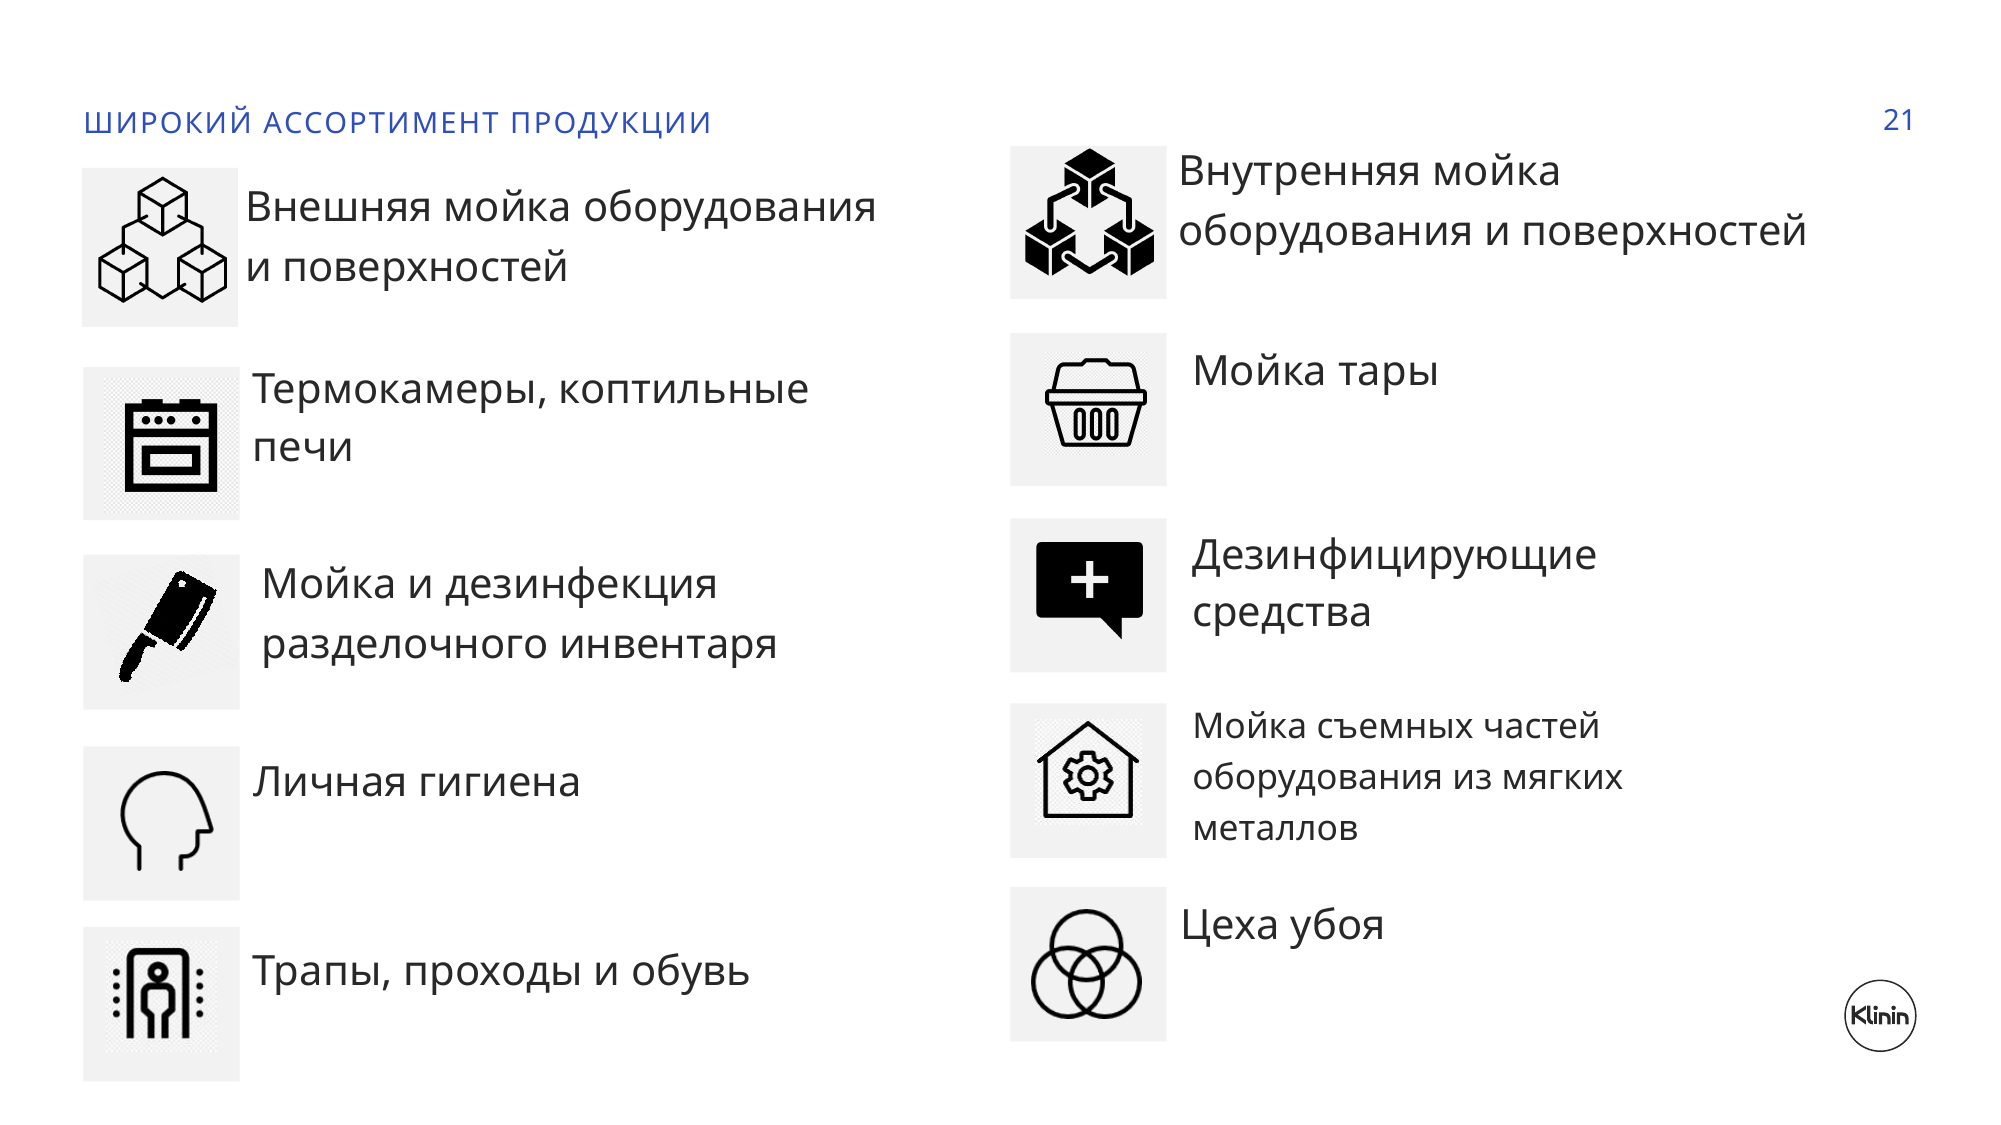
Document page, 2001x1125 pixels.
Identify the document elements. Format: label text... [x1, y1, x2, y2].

picture [104, 378, 238, 513]
text_box [1010, 703, 1167, 858]
text_box Термокамеры, коптильные печи [229, 354, 823, 509]
text_box Личная гигиена [229, 744, 823, 900]
picture [92, 551, 238, 697]
text_box [1010, 145, 1167, 299]
list [81, 744, 242, 903]
picture [1031, 909, 1142, 1019]
text_box [1010, 886, 1167, 1042]
text_box Мойка съемных частей оборудования из мягких металлов [1168, 694, 1762, 850]
picture [1014, 515, 1165, 666]
picture [1044, 352, 1147, 455]
picture [1035, 719, 1142, 825]
title ШИРОКИЙ АССОРТИМЕНТ ПРОДУКЦИИ [83, 72, 1608, 171]
list [1008, 516, 1169, 675]
text_box Мойка и дезинфекция разделочного инвентаря [237, 546, 832, 702]
text_box Цеха убоя [1167, 887, 1750, 1041]
list [1008, 331, 1169, 489]
picture [117, 771, 217, 871]
picture [1014, 137, 1165, 288]
text_box Трапы, проходы и обувь [229, 933, 823, 1088]
list Мойка тары [1169, 335, 1762, 489]
picture [87, 164, 238, 315]
list [81, 365, 242, 523]
slide_number 21 [1782, 72, 1917, 171]
list Внешняя мойка оборудования и поверхностей [241, 169, 907, 329]
list [79, 165, 241, 329]
text_box [83, 926, 240, 1082]
list [81, 552, 242, 712]
picture [106, 941, 217, 1052]
list Дезинфицирующие средства [1169, 519, 1762, 674]
text_box Внутренняя мойка оборудования и поверхностей [1154, 133, 1840, 294]
